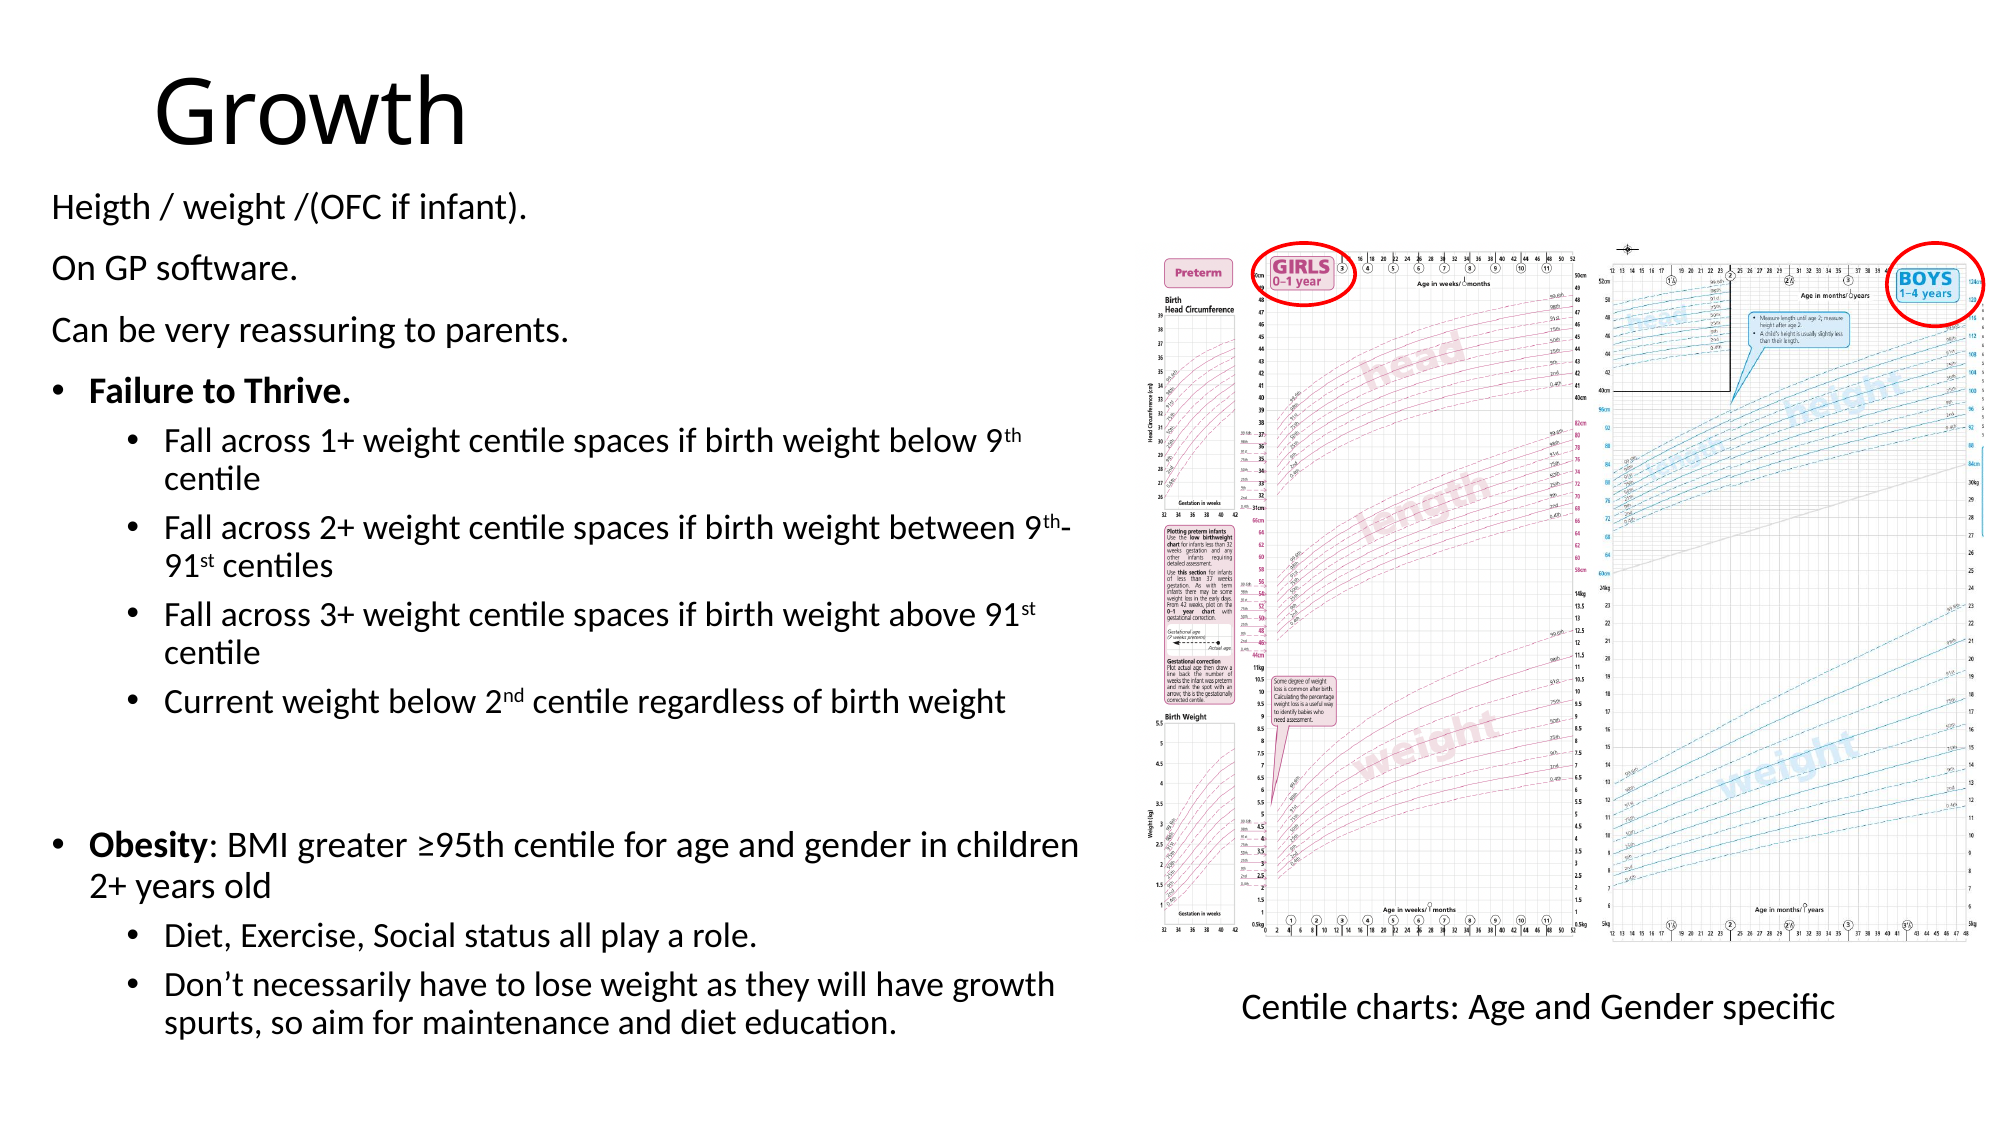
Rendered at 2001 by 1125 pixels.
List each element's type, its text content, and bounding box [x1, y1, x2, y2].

title Growth [137, 6, 1863, 224]
list Heigth / weight /(OFC if infant). On GP software. Can be very reassuring to parents. Failure to Thrive. Fall across 1+ weight centile spaces if birth weight below 9th centile Fall across 2+ weight centile spaces if birth weight between 9th-91st centiles Fall across 3+ weight centile spaces if birth weight above 91st centile Current weight below 2nd centile regardless of birth weight Obesity: BMI greater ≥95th centile for age and gender in children 2+ years old Diet, Exercise, Social status all play a role. Don’t necessarily have to lose weight as they will have growth spurts, so aim for maintenance and diet education. [36, 179, 1115, 1119]
text_box Centile charts: Age and Gender specific [1151, 974, 1927, 1035]
picture [1134, 242, 1984, 943]
